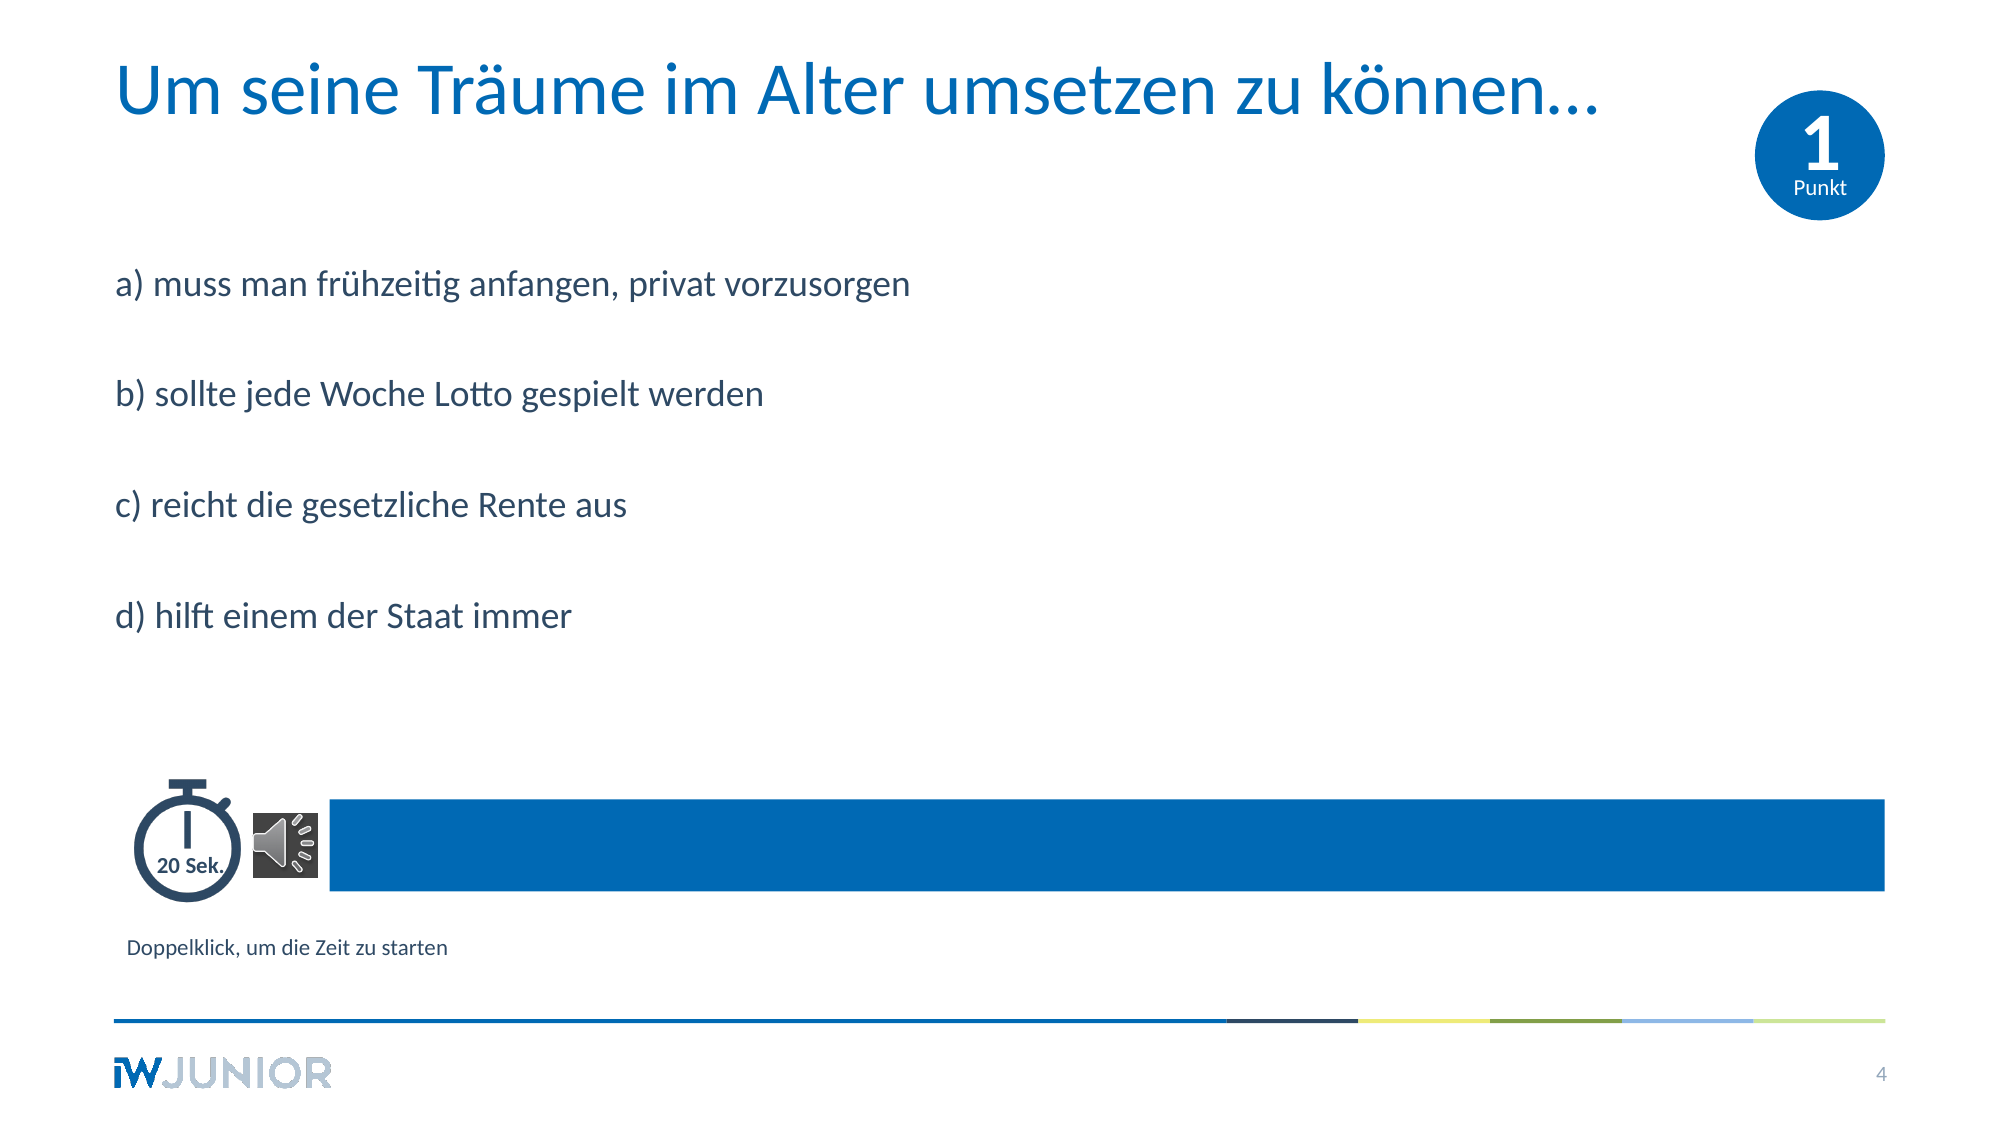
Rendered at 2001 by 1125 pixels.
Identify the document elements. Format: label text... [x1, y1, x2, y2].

picture [91, 1034, 354, 1111]
text_box Doppelklick, um die Zeit zu starten [115, 920, 477, 972]
text_box [1786, 212, 1854, 222]
slide_number 4 [1830, 1042, 1888, 1103]
title Um seine Träume im Alter umsetzen zu können… [115, 49, 1887, 144]
text_box [329, 798, 1886, 892]
picture [112, 765, 319, 916]
text_box Punkt [1781, 160, 1860, 212]
text_box 1 [1787, 75, 1893, 200]
text_box [1860, 200, 1869, 208]
list a) muss man frühzeitig anfangen, privat vorzusorgen b) sollte jede Woche Lotto gespielt werden c) reicht die gesetzliche Rente aus d) hilft einem der Staat immer [115, 255, 1887, 953]
text_box [1753, 98, 1787, 209]
